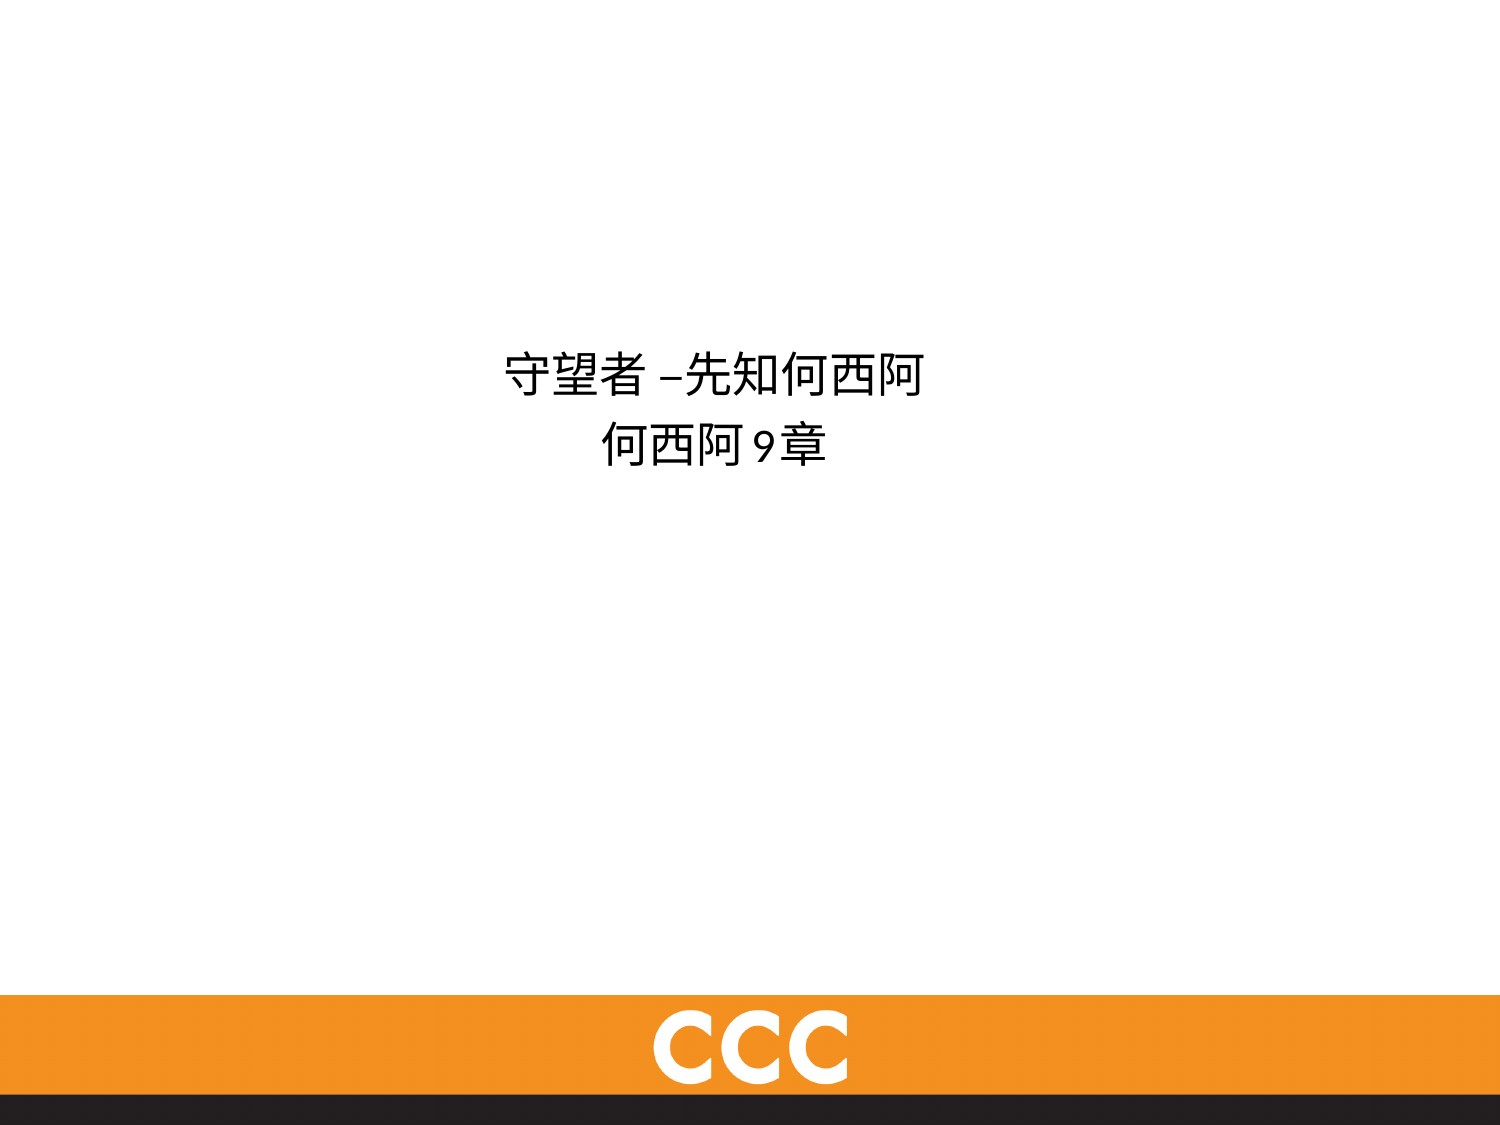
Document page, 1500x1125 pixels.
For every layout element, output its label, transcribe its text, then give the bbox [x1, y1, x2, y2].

title 守望者 –先知何西阿 何西阿9章 [0, 186, 1429, 687]
picture [0, 995, 1500, 1125]
